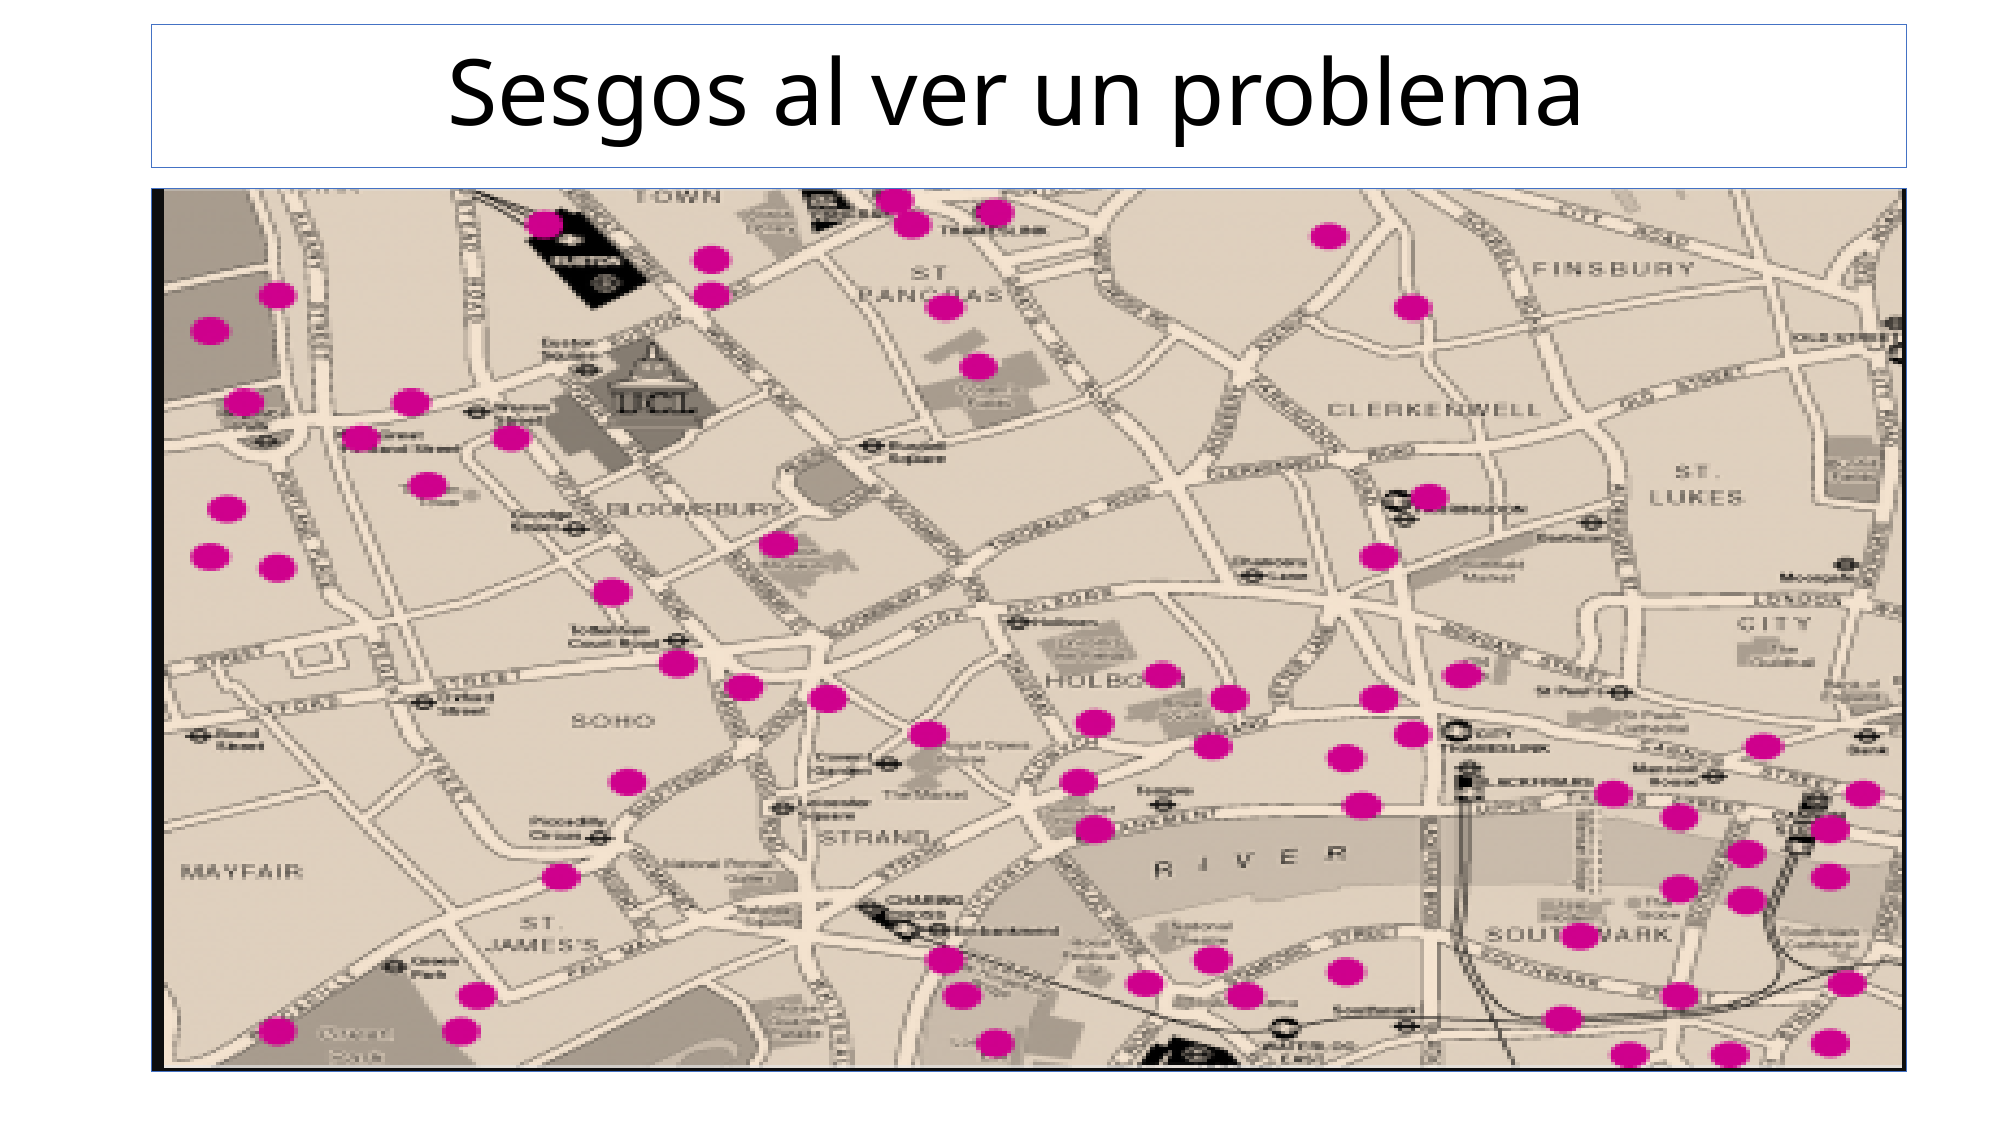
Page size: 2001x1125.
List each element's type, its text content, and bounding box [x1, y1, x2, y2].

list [151, 188, 1907, 1072]
title Sesgos al ver un problema [151, 24, 1907, 168]
